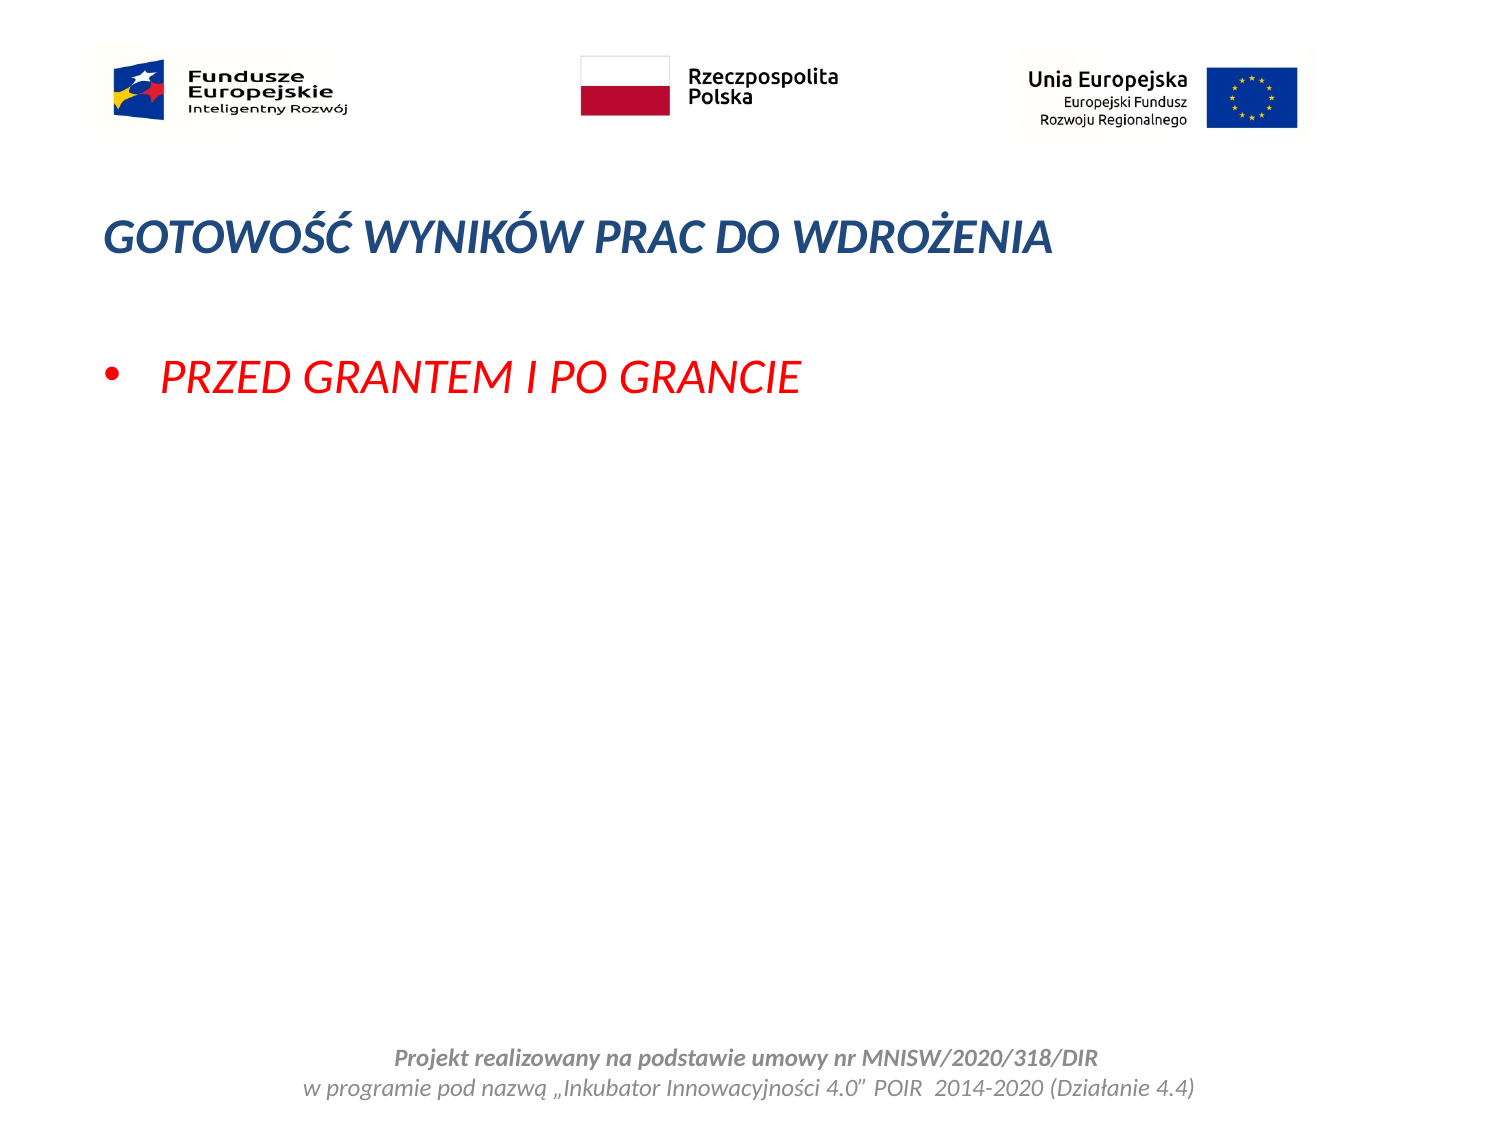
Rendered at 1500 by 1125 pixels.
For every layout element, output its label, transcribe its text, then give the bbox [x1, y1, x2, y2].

picture [560, 36, 857, 136]
footer Projekt realizowany na podstawie umowy nr MNISW/2020/318/DIR w programie pod nazwą „Inkubator Innowacyjności 4.0” POIR 2014-2020 (Działanie 4.4) [0, 1020, 1500, 1124]
text_box GOTOWOŚĆ WYNIKÓW PRAC DO WDROŻENIA PRZED GRANTEM I PO GRANCIE [88, 196, 1387, 911]
picture [1009, 47, 1317, 149]
picture [88, 44, 373, 136]
